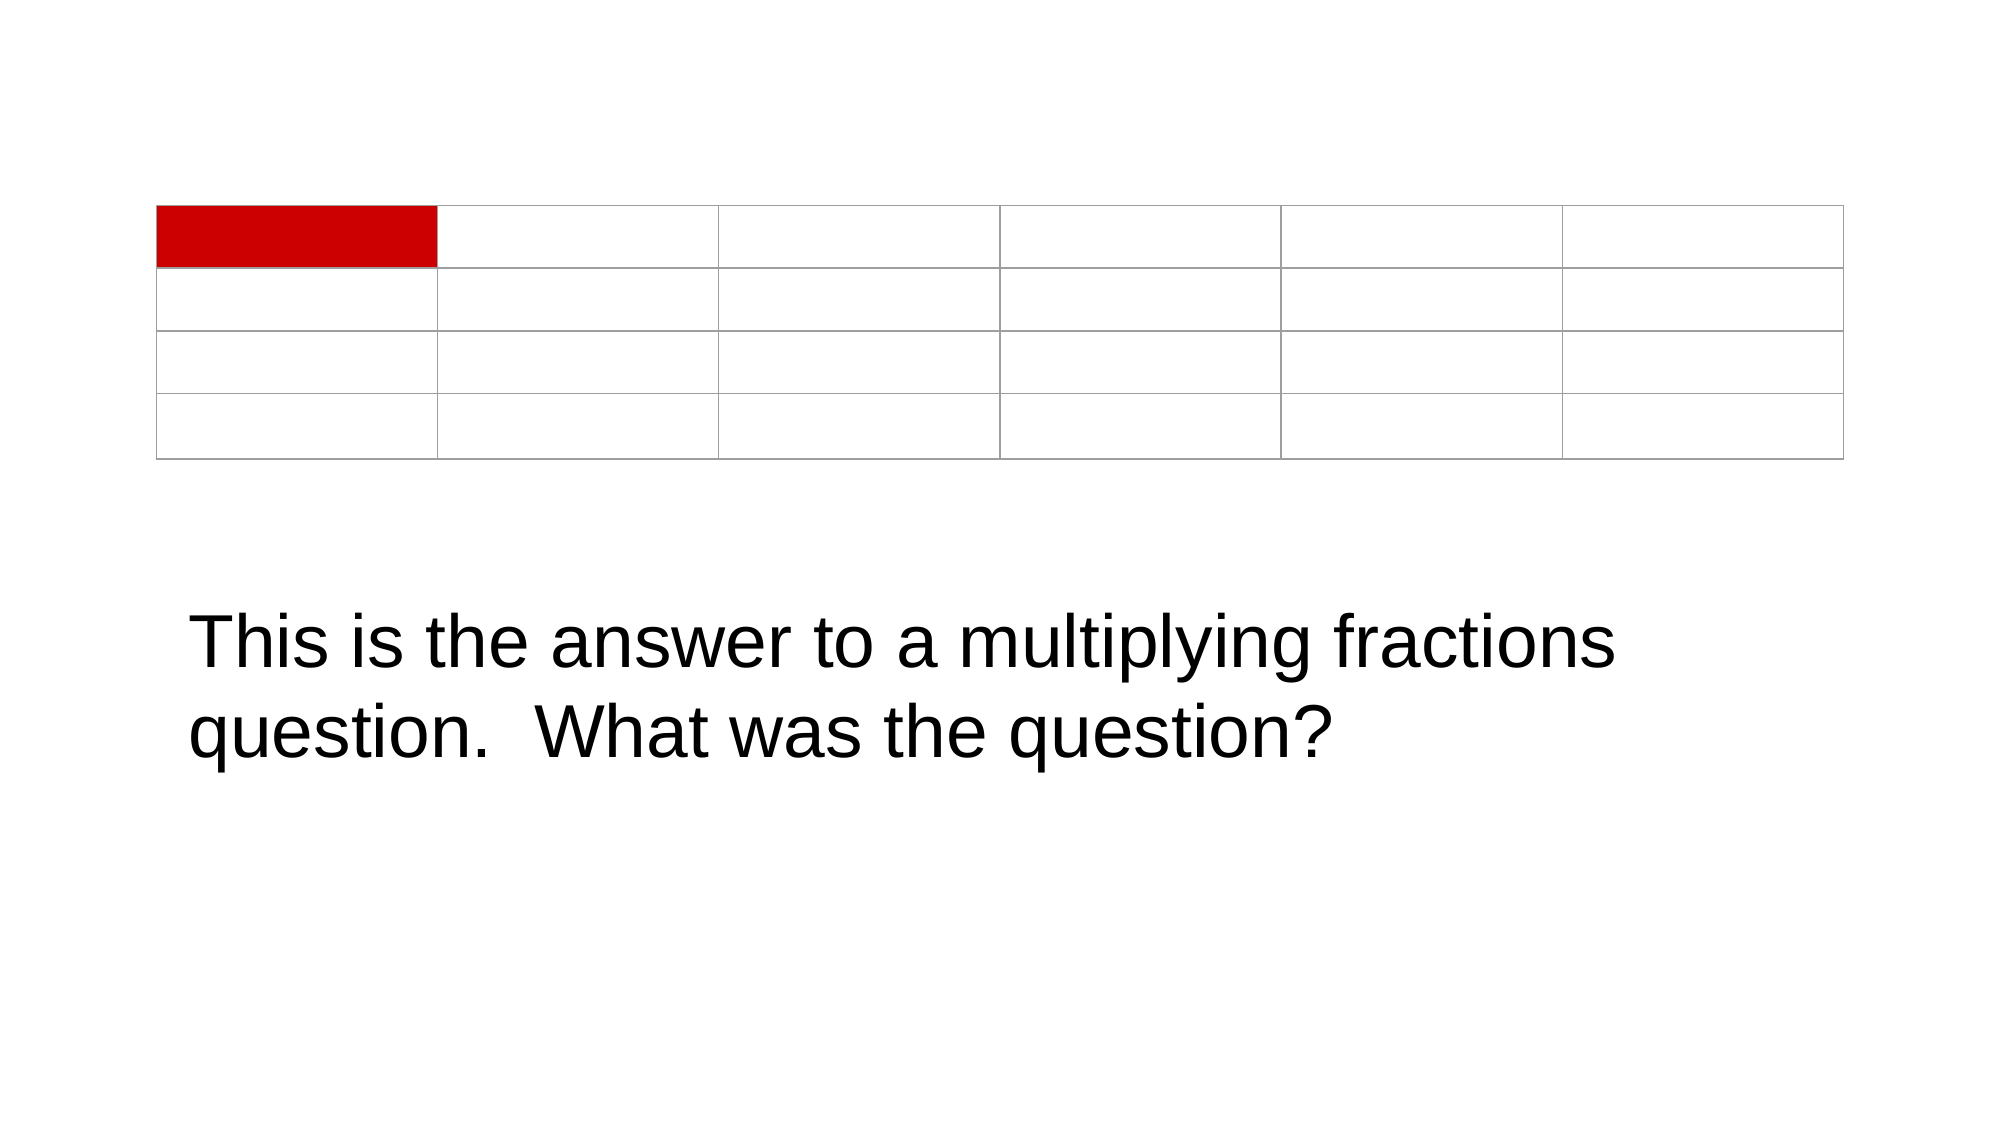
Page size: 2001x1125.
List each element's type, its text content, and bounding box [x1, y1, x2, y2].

table_cell [1001, 332, 1280, 393]
table_header [1001, 206, 1280, 267]
table_cell [438, 394, 718, 458]
text_box This is the answer to a multiplying fractions question. What was the question? [173, 577, 1813, 945]
table_header [438, 206, 718, 267]
table_cell [157, 394, 437, 458]
table_cell [1563, 394, 1843, 458]
table_cell [438, 269, 718, 330]
table_cell [1001, 269, 1280, 330]
table_cell [438, 332, 718, 393]
table_cell [1282, 269, 1562, 330]
table_header [157, 206, 437, 267]
table_header [719, 206, 999, 267]
table_cell [719, 269, 999, 330]
table_cell [1282, 332, 1562, 393]
table_cell [157, 269, 437, 330]
table_cell [719, 394, 999, 458]
table_cell [1282, 394, 1562, 458]
table_cell [719, 332, 999, 393]
table_header [1282, 206, 1562, 267]
table_cell [1563, 332, 1843, 393]
table_cell [157, 332, 437, 393]
table_cell [1563, 269, 1843, 330]
table_header [1563, 206, 1843, 267]
table_cell [1001, 394, 1280, 458]
